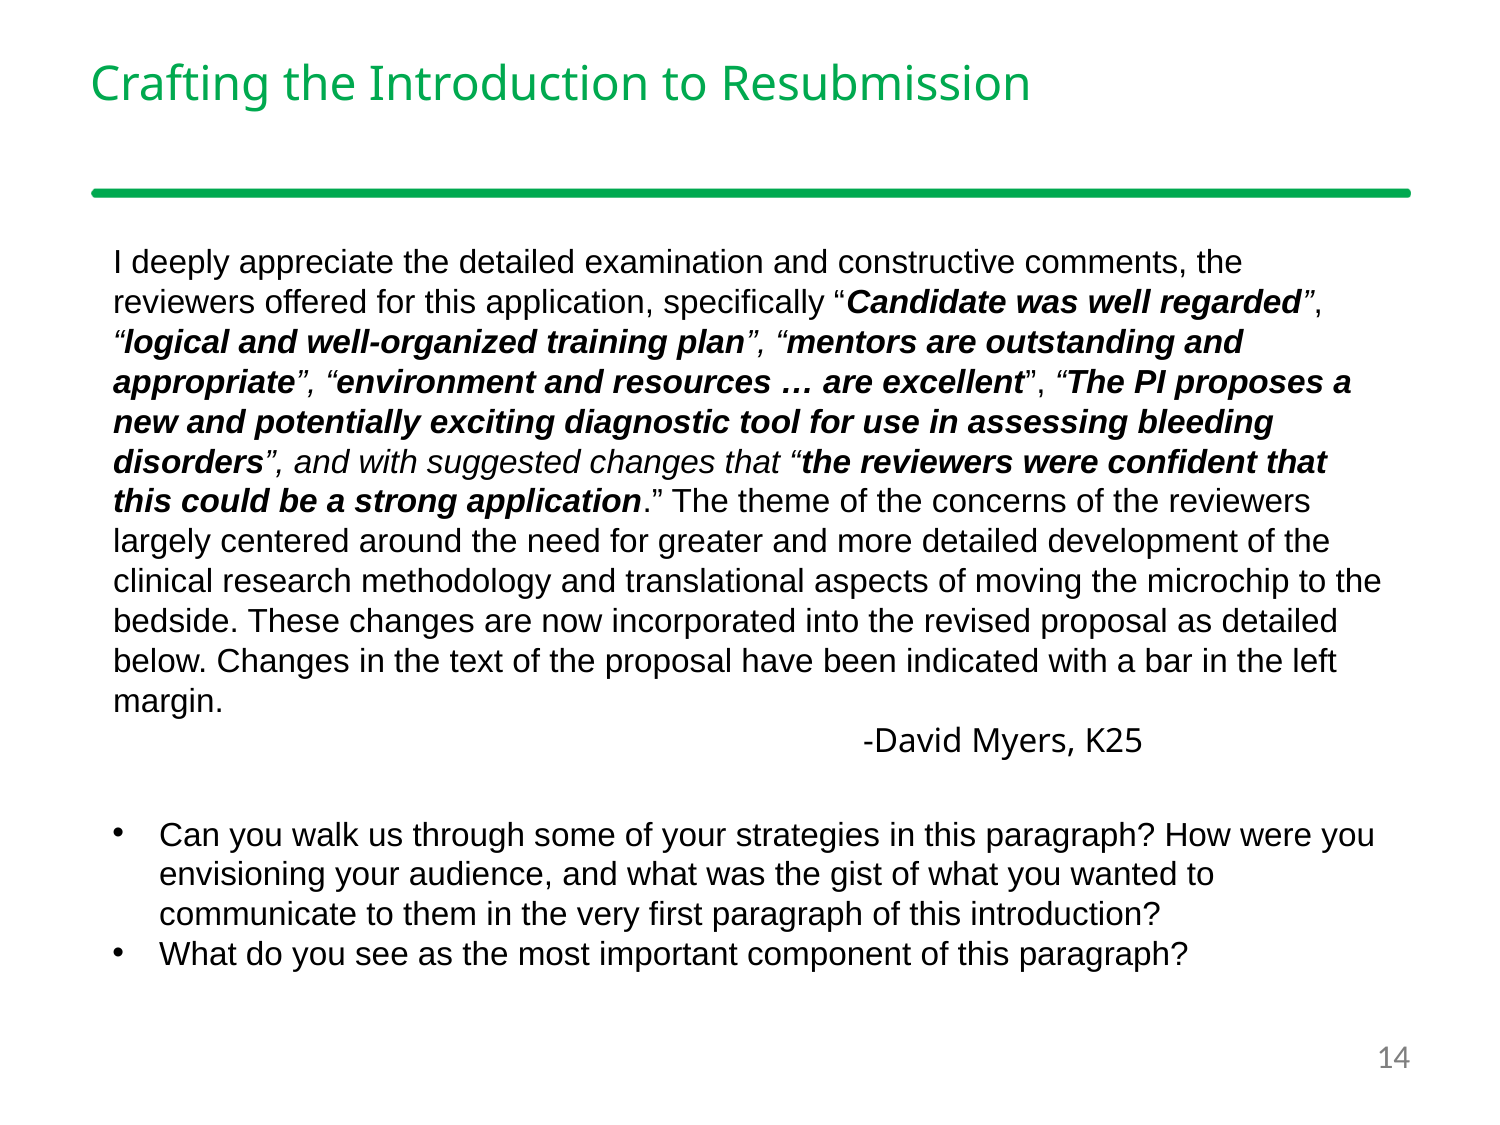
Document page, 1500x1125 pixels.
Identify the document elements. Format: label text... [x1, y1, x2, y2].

text_box I deeply appreciate the detailed examination and constructive comments, the reviewers offered for this application, specifically “Candidate was well regarded”, “logical and well-organized training plan”, “mentors are outstanding and appropriate”, “environment and resources … are excellent”, “The PI proposes a new and potentially exciting diagnostic tool for use in assessing bleeding disorders”, and with suggested changes that “the reviewers were confident that this could be a strong application.” The theme of the concerns of the reviewers largely centered around the need for greater and more detailed development of the clinical research methodology and translational aspects of moving the microchip to the bedside. These changes are now incorporated into the revised proposal as detailed below. Changes in the text of the proposal have been indicated with a bar in the left margin. -David Myers, K25 [98, 232, 1403, 767]
title Crafting the Introduction to Resubmission [75, 45, 1425, 175]
text_box Can you walk us through some of your strategies in this paragraph? How were you envisioning your audience, and what was the gist of what you wanted to communicate to them in the very first paragraph of this introduction? What do you see as the most important component of this paragraph? [97, 805, 1402, 980]
picture [91, 188, 1411, 198]
